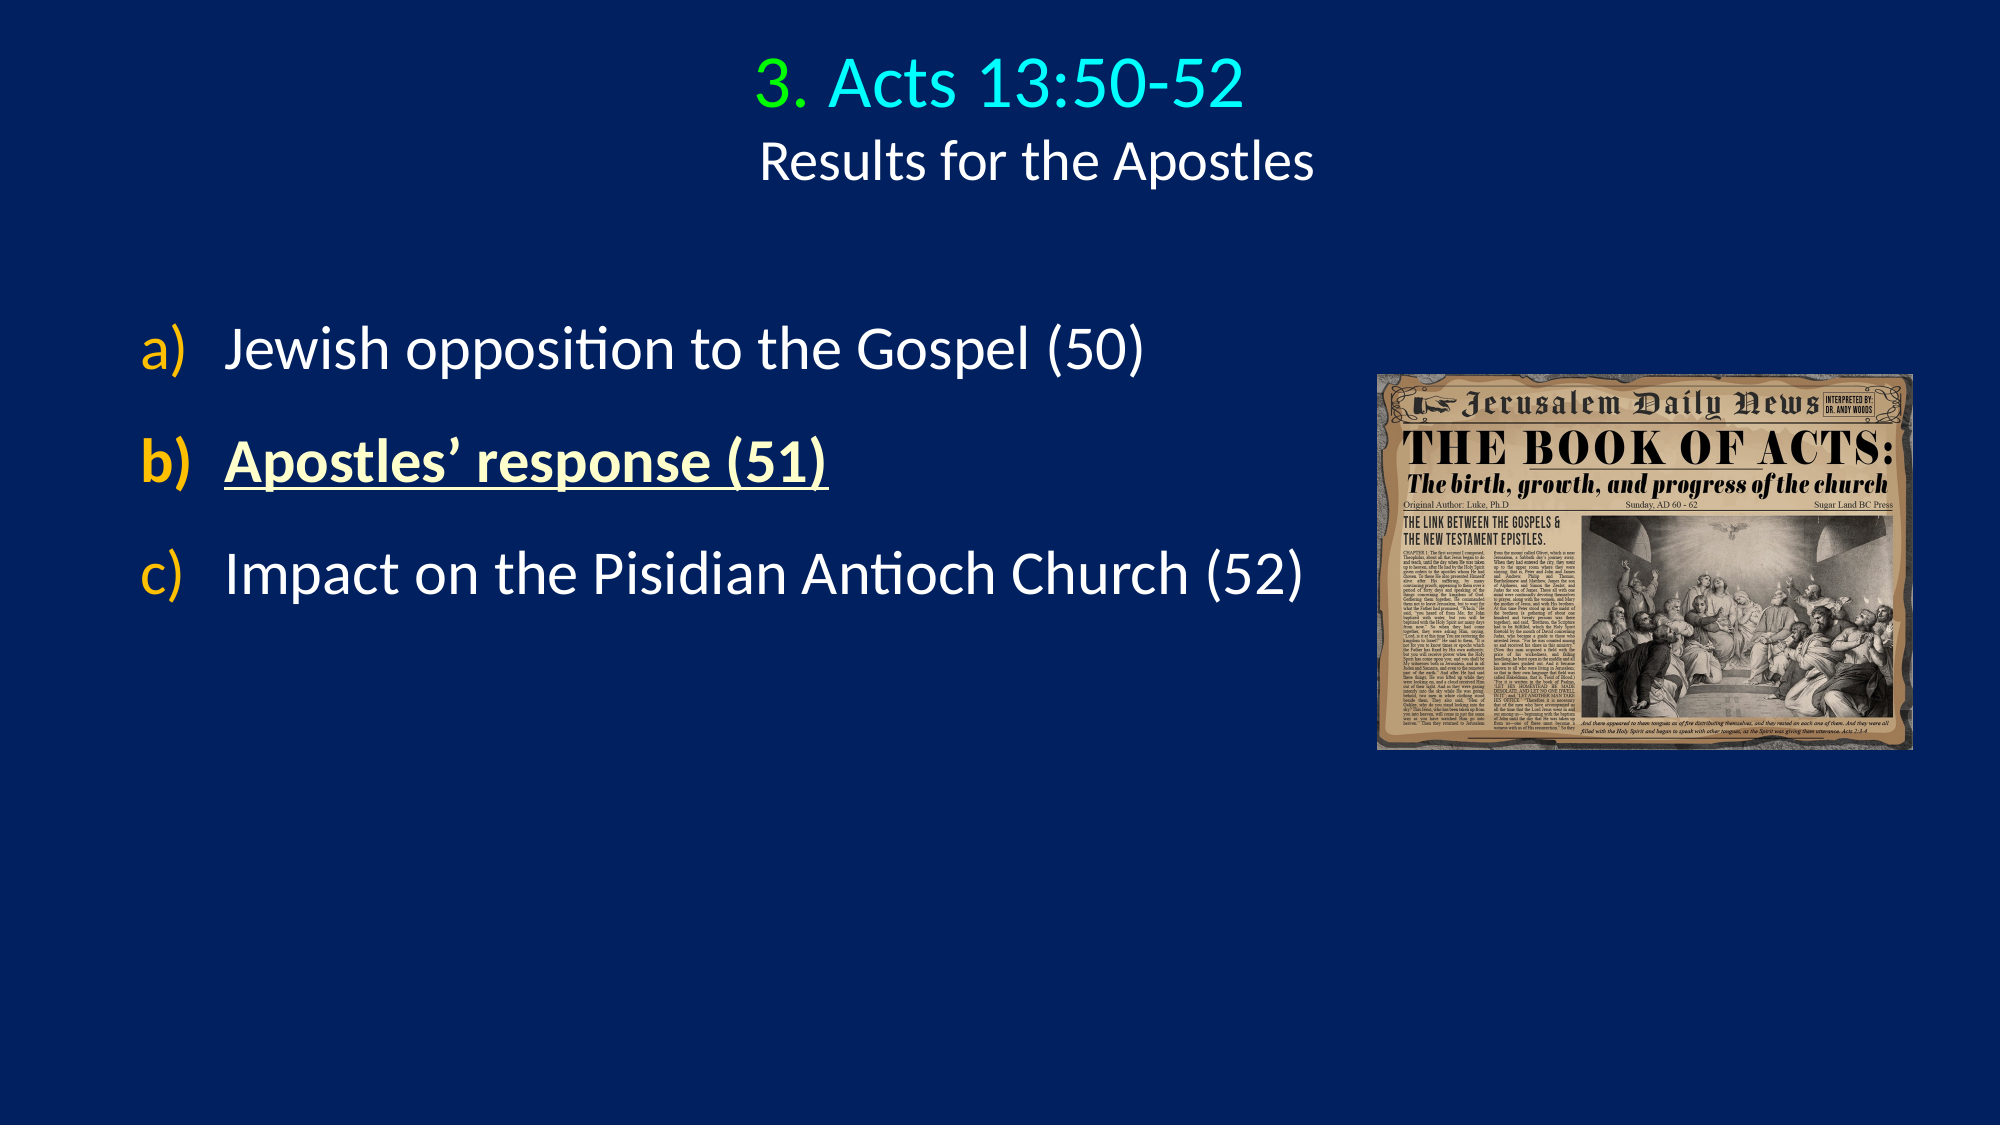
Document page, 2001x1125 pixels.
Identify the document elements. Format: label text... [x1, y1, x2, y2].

picture [1377, 374, 1913, 750]
list Jewish opposition to the Gospel (50) Apostles’ response (51) Impact on the Pisidian Antioch Church (52) [125, 299, 1400, 738]
text_box Acts 13:50-52 Results for the Apostles [449, 37, 1551, 188]
